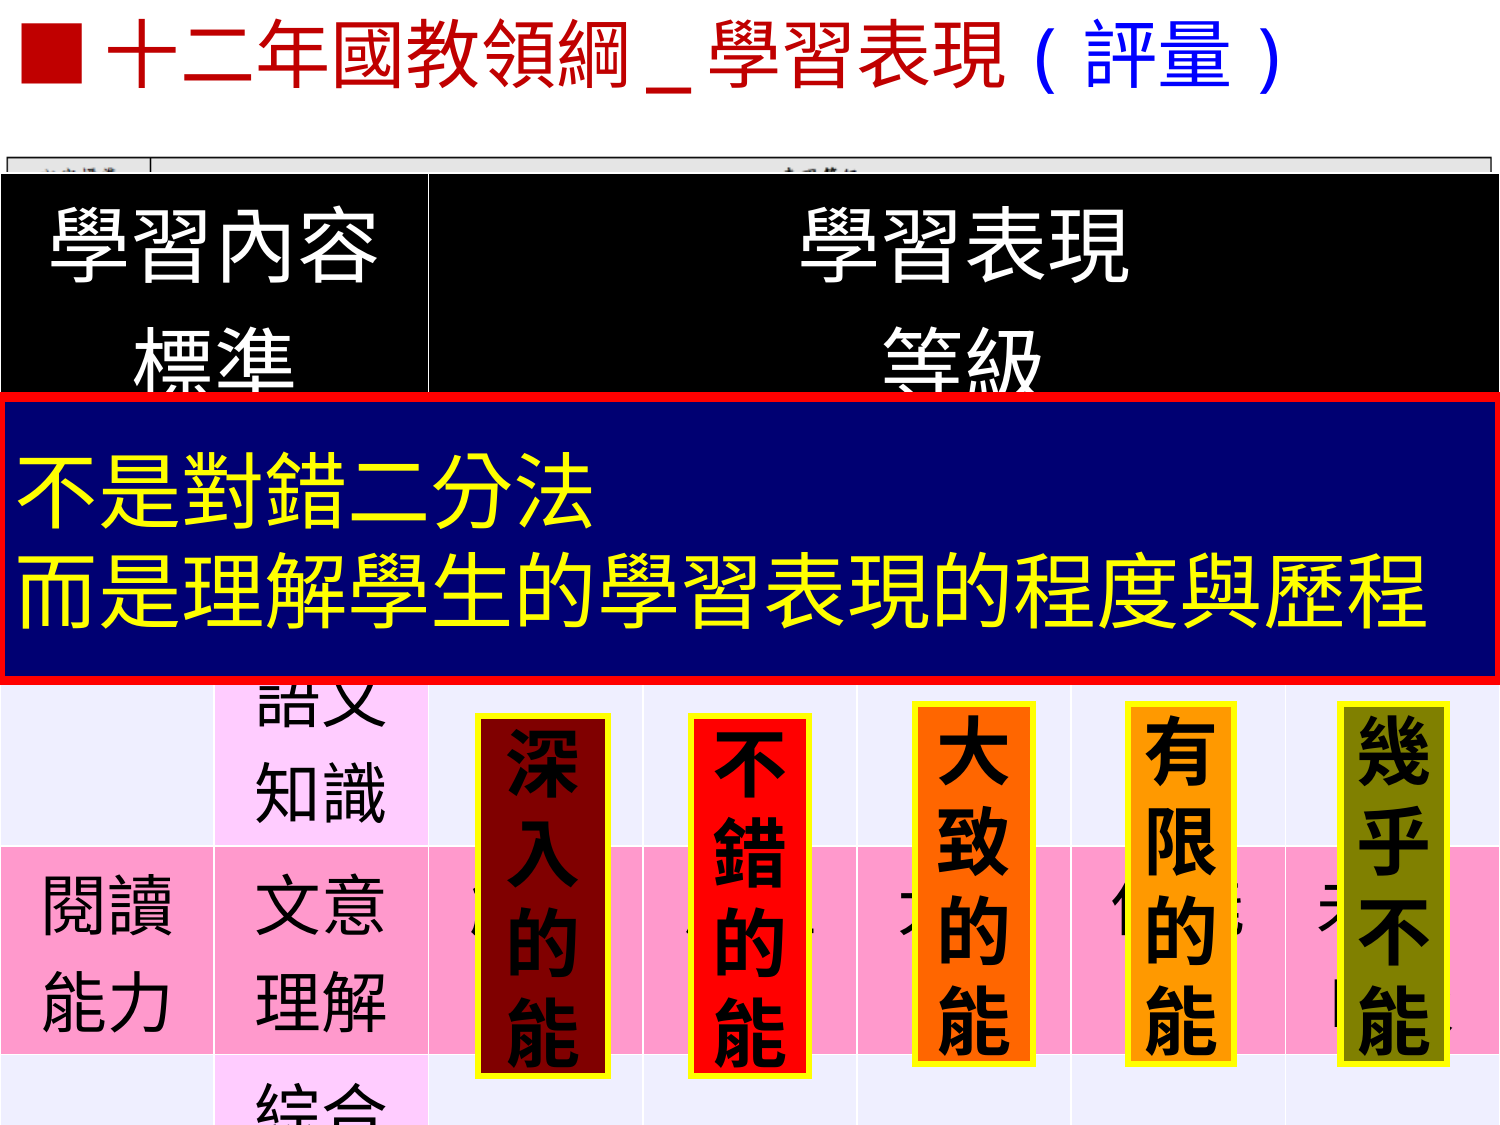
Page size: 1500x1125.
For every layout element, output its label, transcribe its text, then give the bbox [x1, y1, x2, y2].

picture [0, 148, 1500, 1125]
text_box ■十二年國教領綱_學習表現(評量) [0, 0, 1500, 148]
